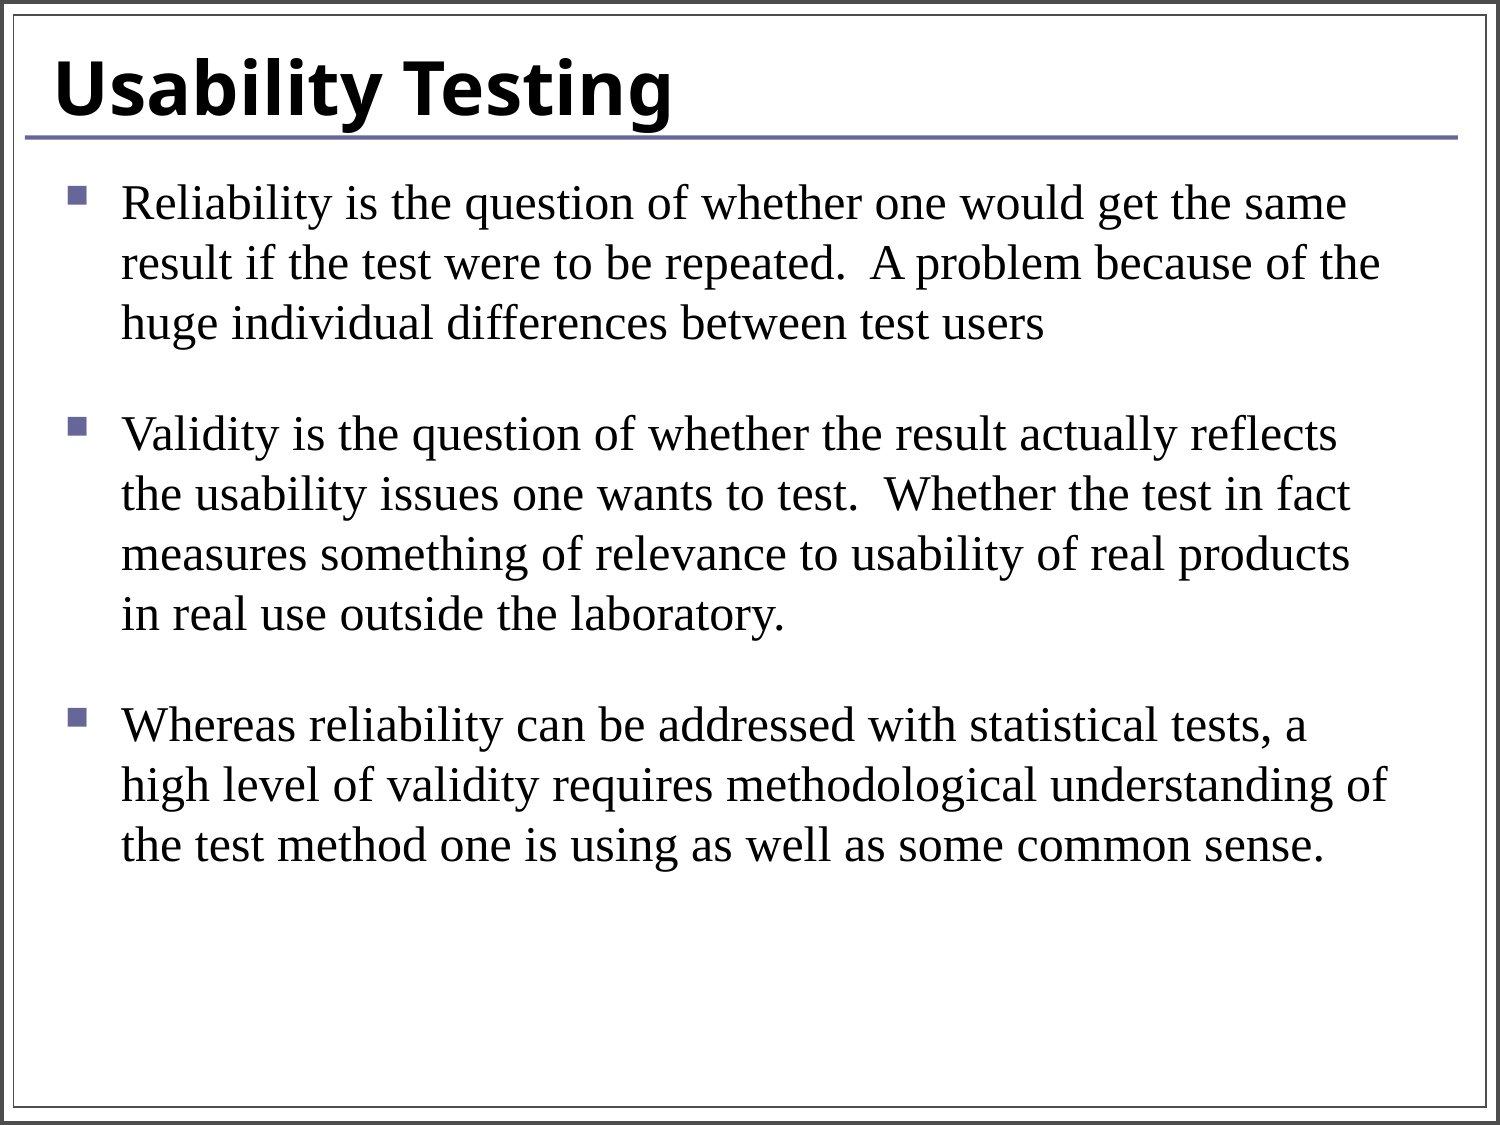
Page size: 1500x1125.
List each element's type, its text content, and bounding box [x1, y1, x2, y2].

title Usability Testing [37, 37, 1326, 138]
list Reliability is the question of whether one would get the same result if the test were to be repeated. A problem because of the huge individual differences between test users Validity is the question of whether the result actually reflects the usability issues one wants to test. Whether the test in fact measures something of relevance to usability of real products in real use outside the laboratory. Whereas reliability can be addressed with statistical tests, a high level of validity requires methodological understanding of the test method one is using as well as some common sense. [49, 162, 1413, 1076]
